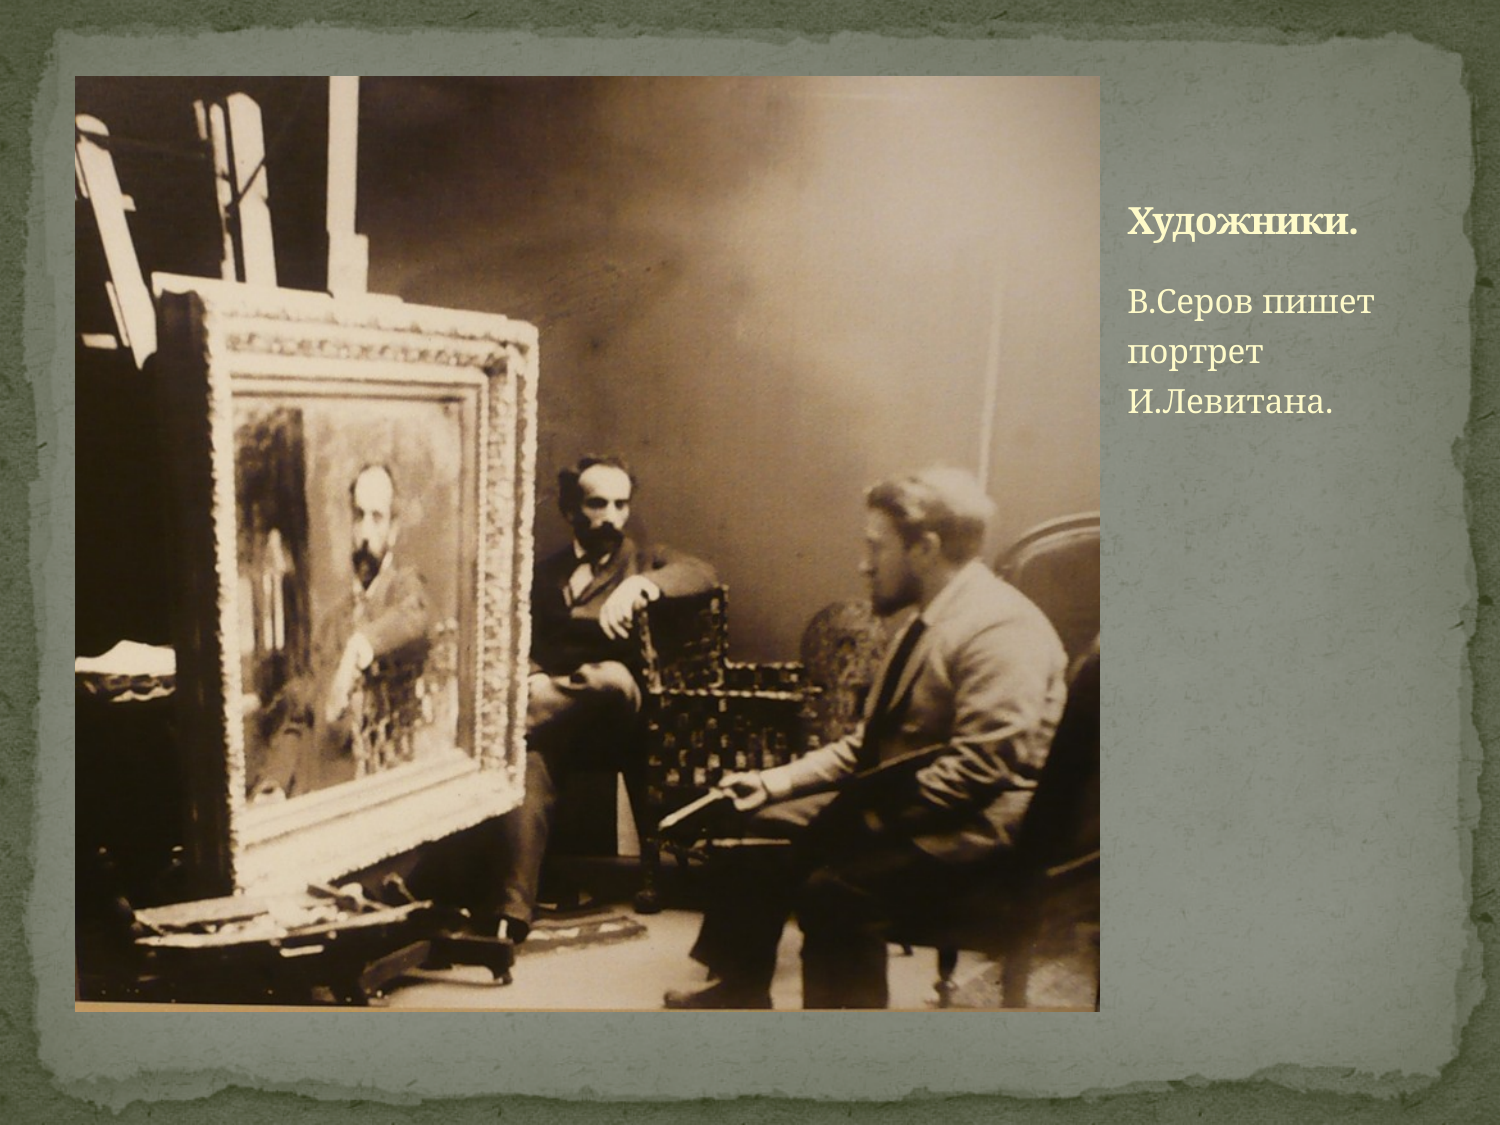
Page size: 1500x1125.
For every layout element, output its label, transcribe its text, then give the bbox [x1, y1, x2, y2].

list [77, 78, 1099, 1010]
title Художники. [1112, 74, 1438, 250]
list В.Серов пишет портрет И.Левитана. [1112, 262, 1438, 875]
